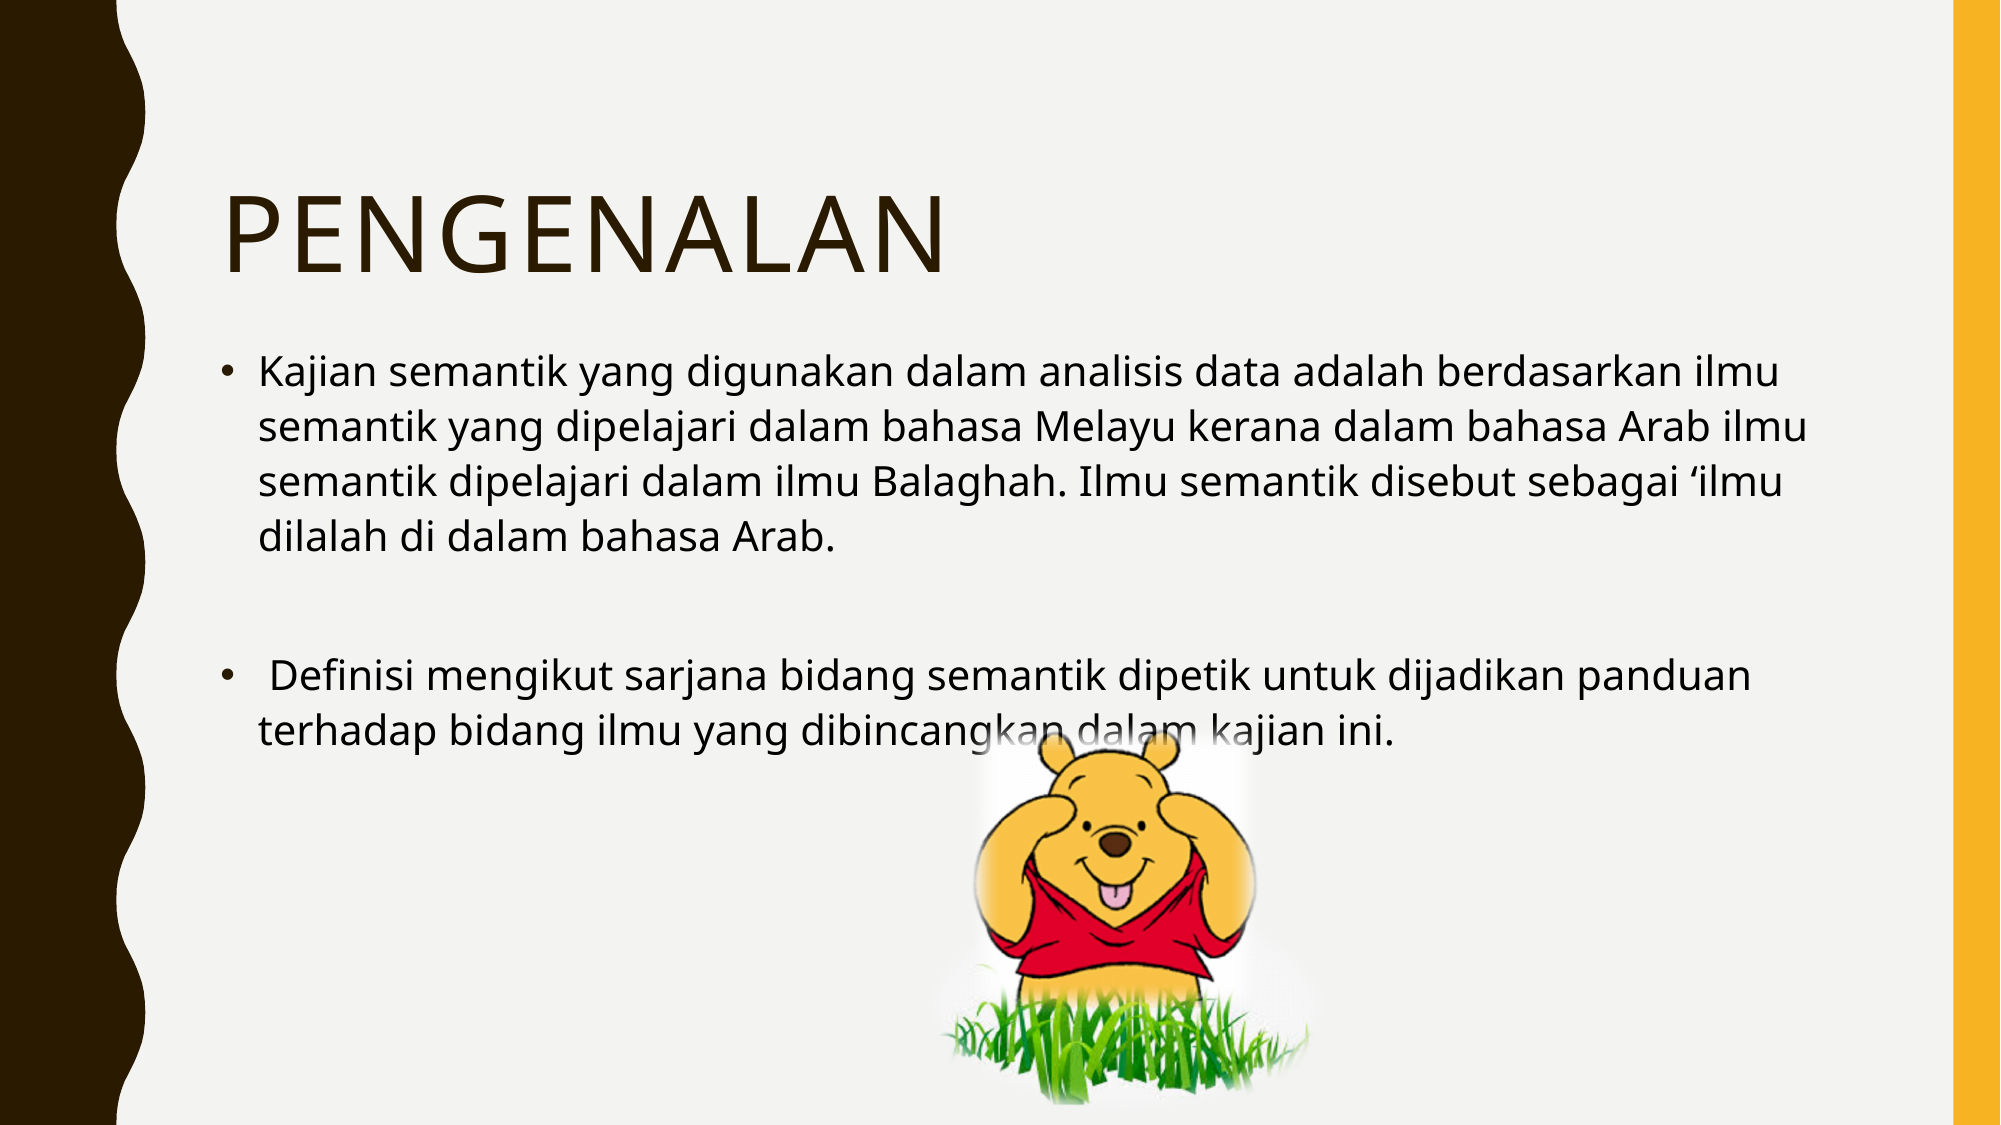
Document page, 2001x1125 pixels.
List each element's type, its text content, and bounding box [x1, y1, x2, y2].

title Pengenalan [205, 58, 1875, 267]
list Kajian semantik yang digunakan dalam analisis data adalah berdasarkan ilmu semantik yang dipelajari dalam bahasa Melayu kerana dalam bahasa Arab ilmu semantik dipelajari dalam ilmu Balaghah. Ilmu semantik disebut sebagai ‘ilmu dilalah di dalam bahasa Arab. Definisi mengikut sarjana bidang semantik dipetik untuk dijadikan panduan terhadap bidang ilmu yang dibincangkan dalam kajian ini. [205, 267, 1875, 965]
picture [912, 718, 1340, 1125]
